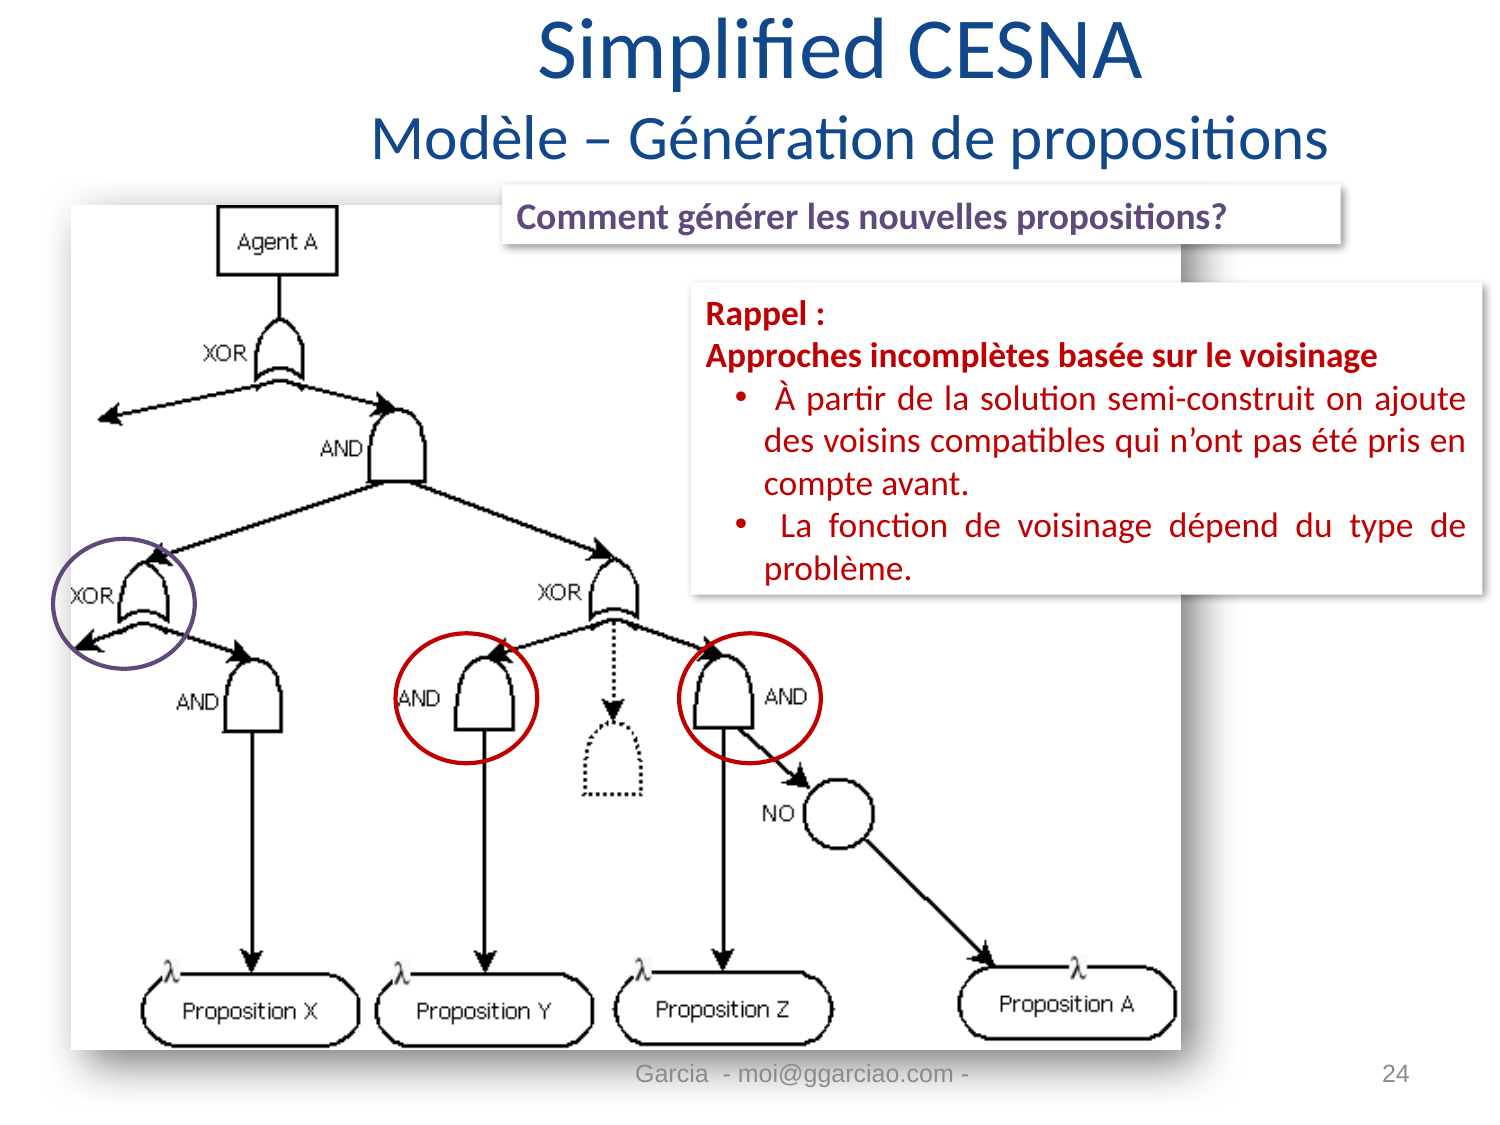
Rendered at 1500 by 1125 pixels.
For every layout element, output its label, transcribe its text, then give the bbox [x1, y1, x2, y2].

slide_number 24 [1074, 1042, 1425, 1103]
title Simplified CESNA Modèle – Génération de propositions [235, 0, 1466, 180]
text_box Rappel : Approches incomplètes basée sur le voisinage À partir de la solution semi-construit on ajoute des voisins compatibles qui n’ont pas été pris en compte avant. La fonction de voisinage dépend du type de problème. [1185, 282, 1483, 595]
picture [71, 204, 1181, 1050]
footer Garcia - moi@ggarciao.com - [512, 1058, 988, 1103]
text_box [50, 562, 66, 645]
text_box Comment générer les nouvelles propositions? [501, 184, 1341, 245]
